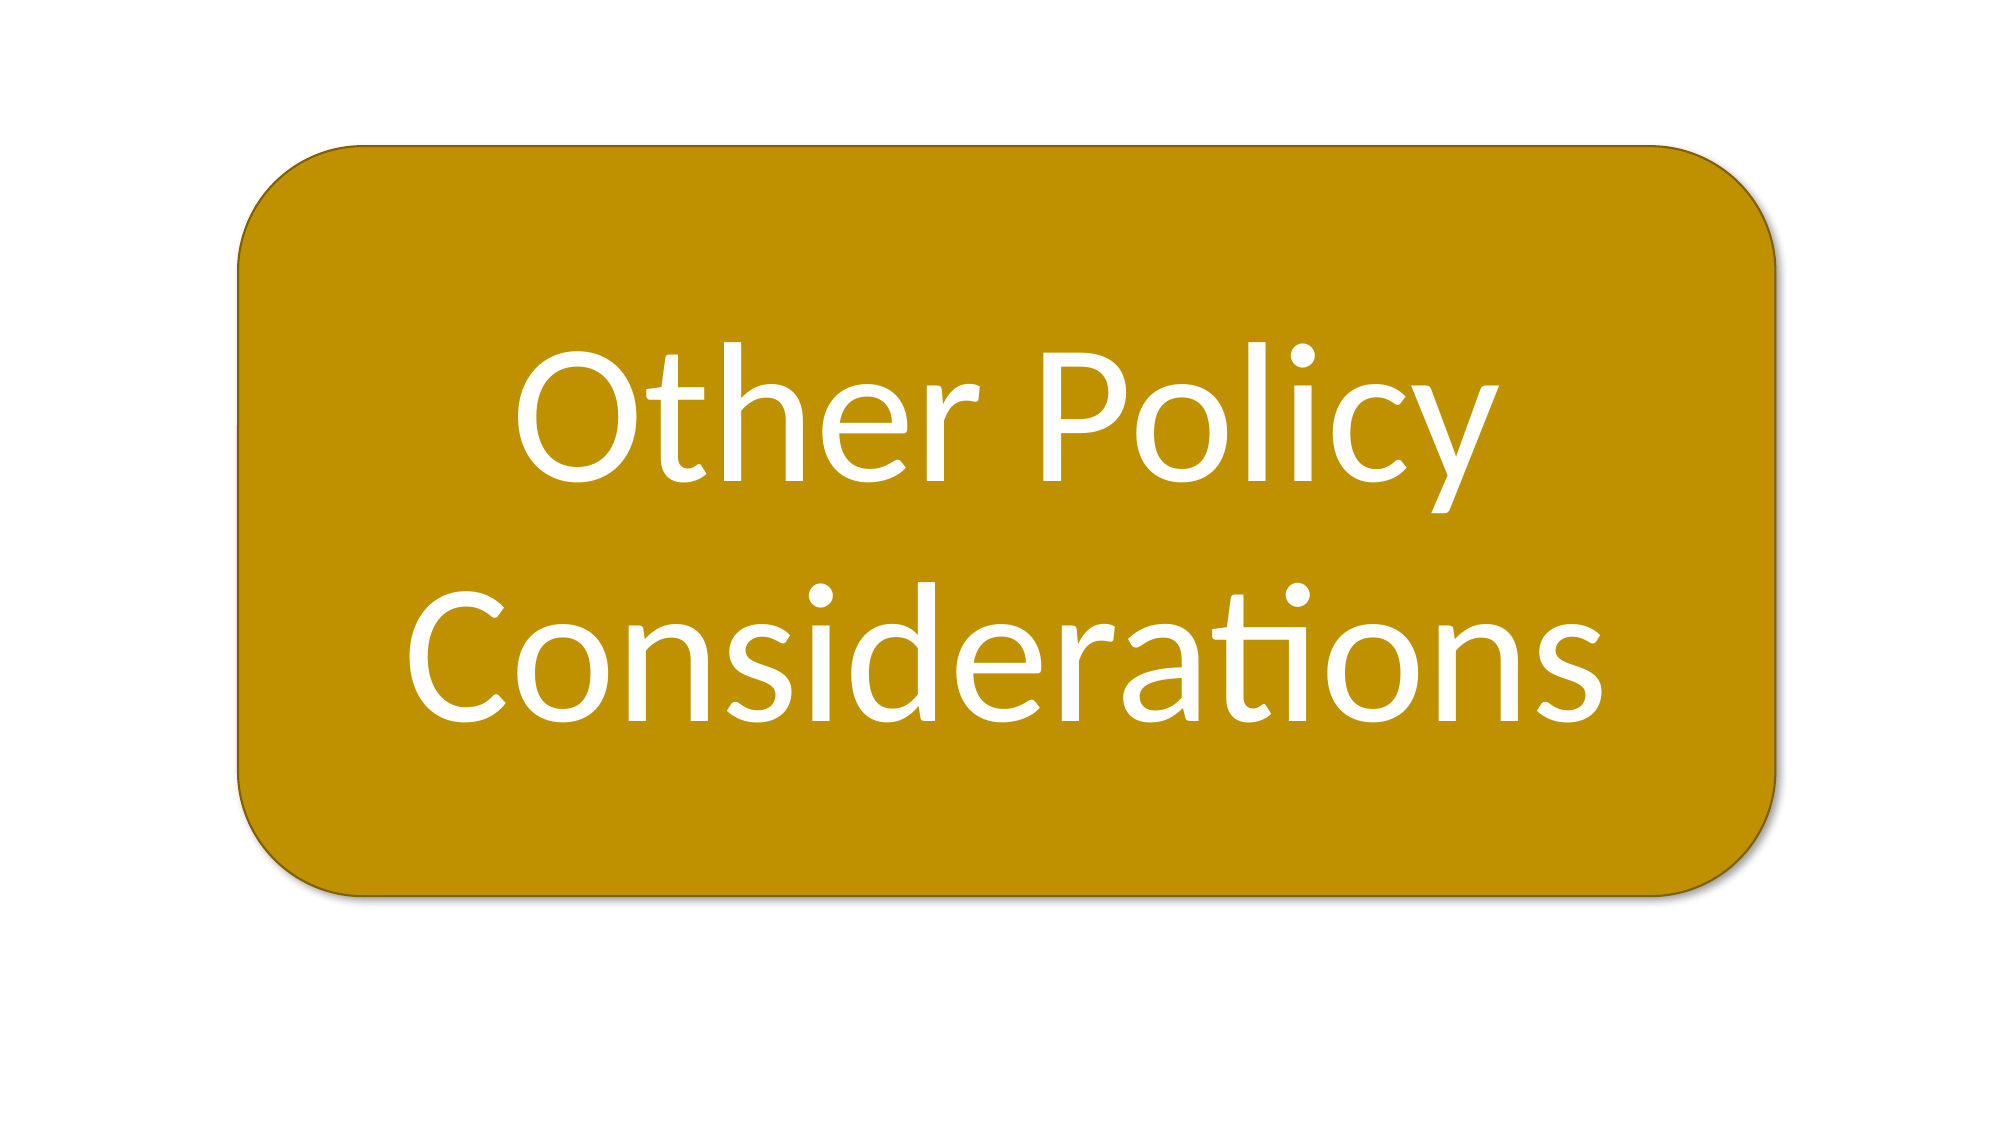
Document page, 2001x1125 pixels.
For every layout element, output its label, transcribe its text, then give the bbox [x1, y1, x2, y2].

text_box Other Policy Considerations [236, 145, 1777, 898]
